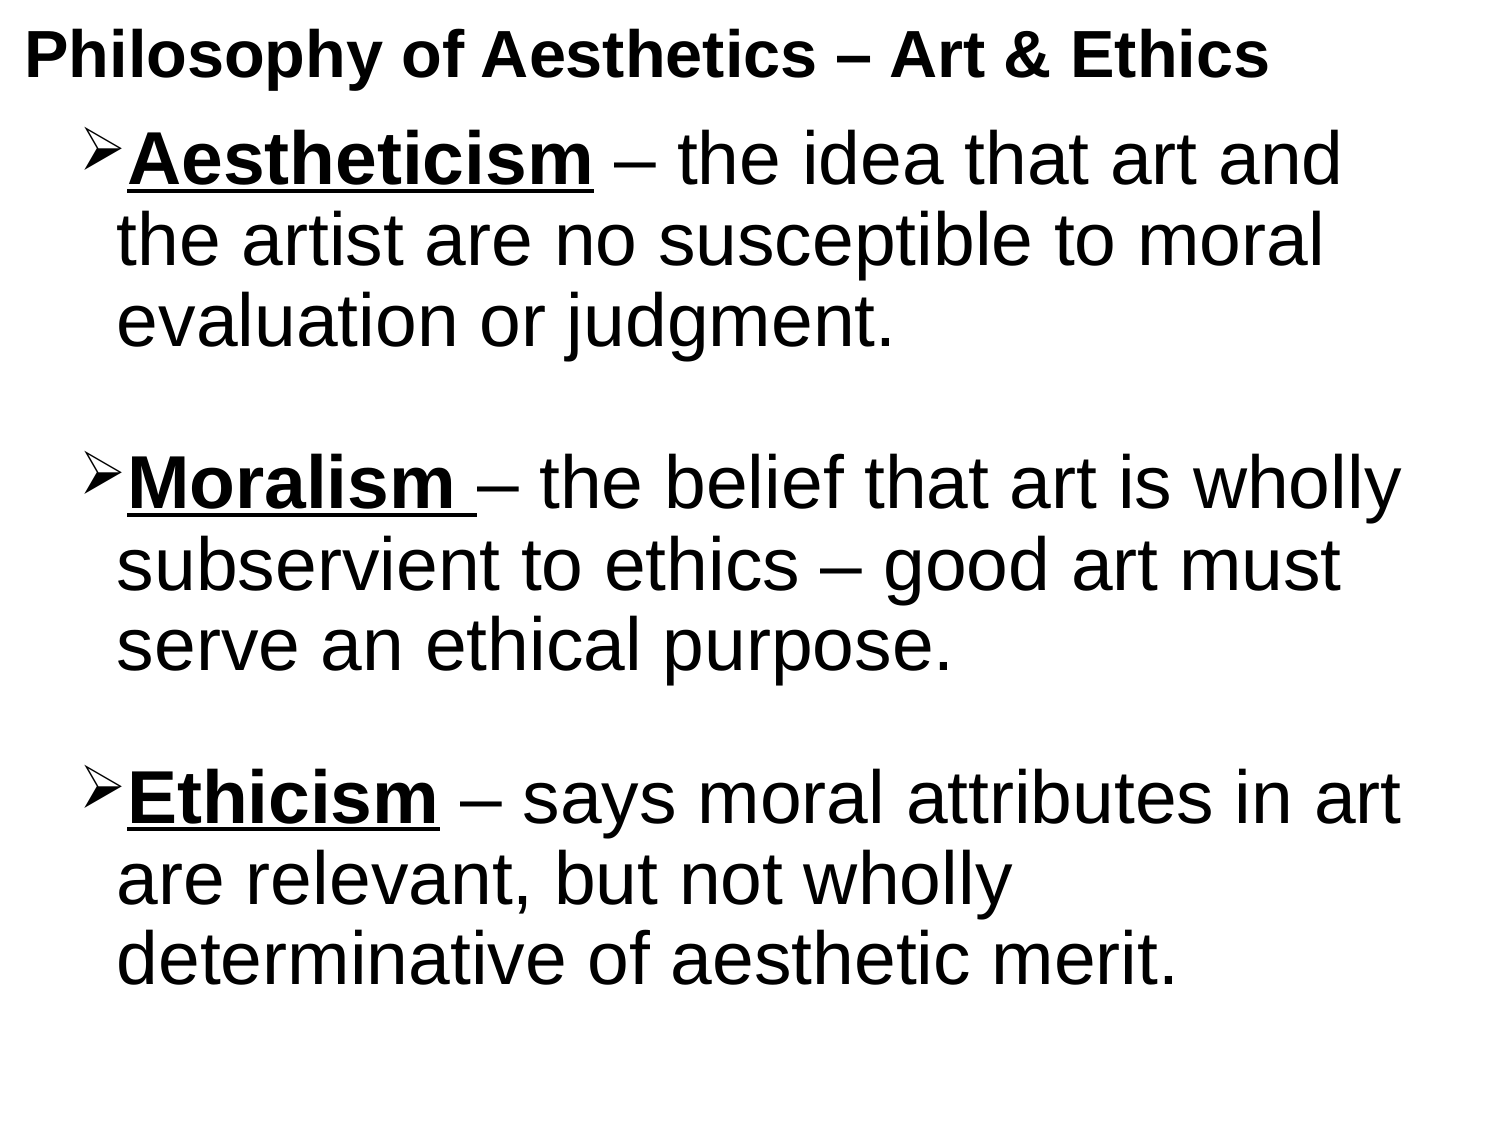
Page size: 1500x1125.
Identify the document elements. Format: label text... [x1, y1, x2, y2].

list Aestheticism – the idea that art and the artist are no susceptible to moral evaluation or judgment. Moralism – the belief that art is wholly subservient to ethics – good art must serve an ethical purpose. Ethicism – says moral attributes in art are relevant, but not wholly determinative of aesthetic merit. [0, 112, 1450, 1125]
title Philosophy of Aesthetics – Art & Ethics [9, 3, 1498, 99]
